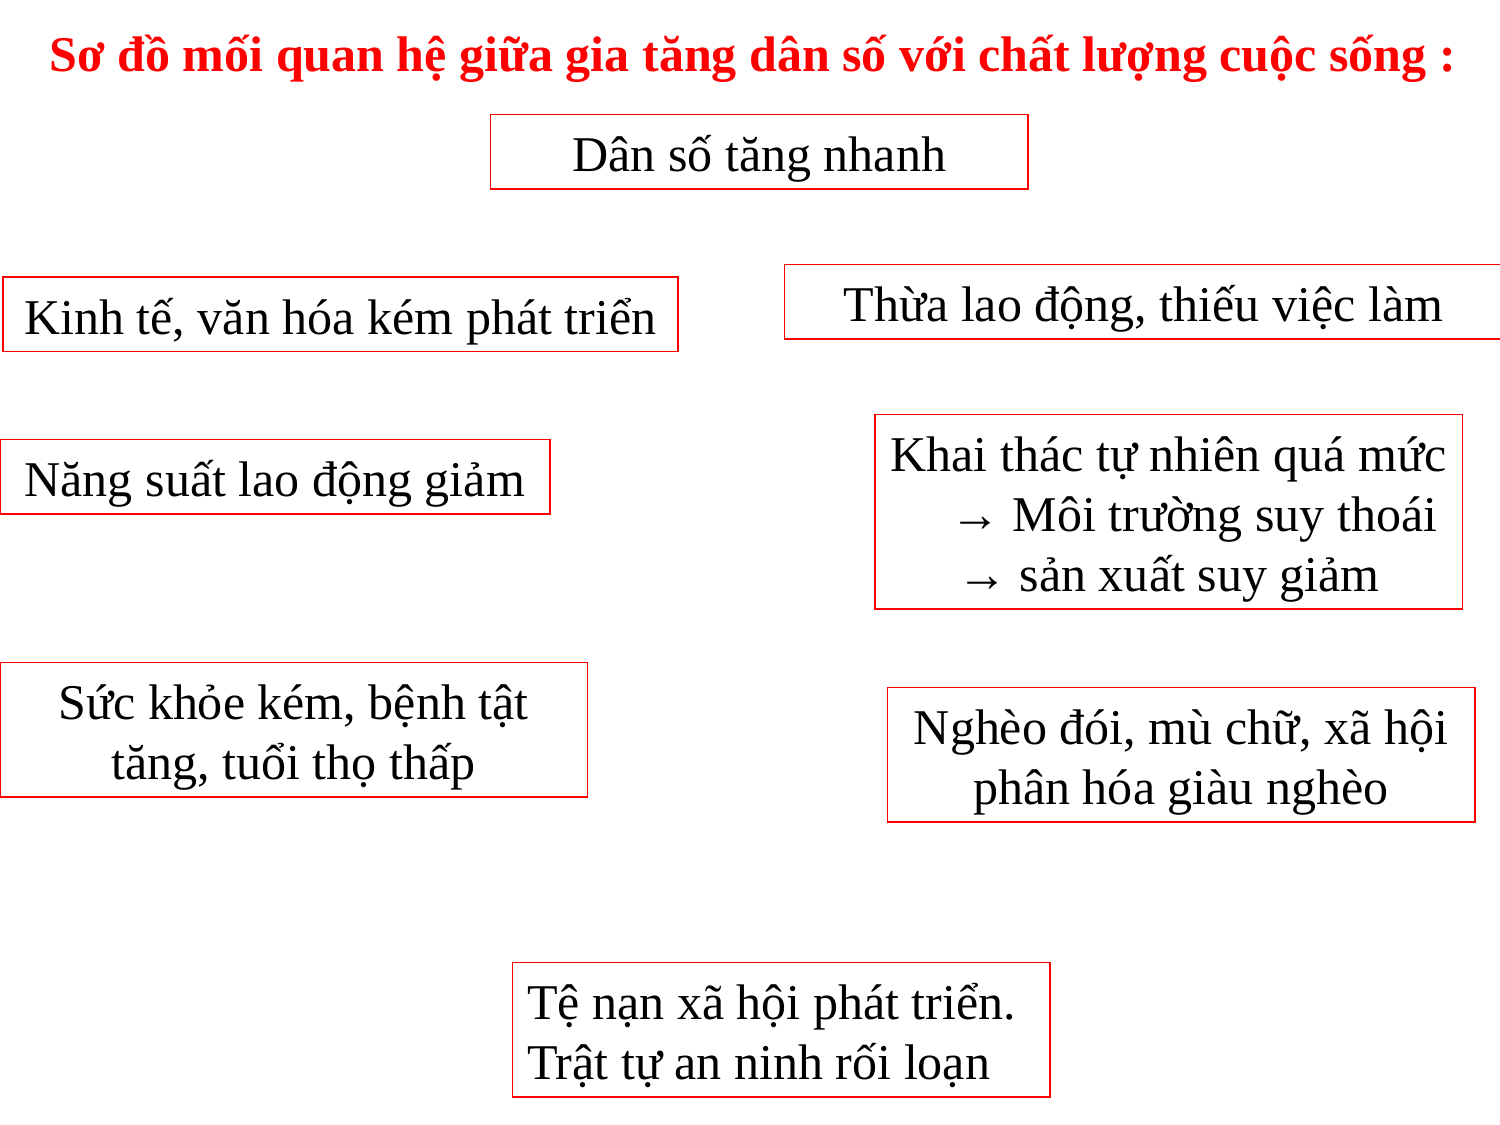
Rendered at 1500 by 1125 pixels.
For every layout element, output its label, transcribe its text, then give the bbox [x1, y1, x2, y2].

text_box Kinh tế, văn hóa kém phát triển [3, 276, 679, 352]
text_box Sơ đồ mối quan hệ giữa gia tăng dân số với chất lượng cuộc sống : [3, 14, 1500, 89]
text_box Dân số tăng nhanh [490, 114, 1029, 189]
text_box Khai thác tự nhiên quá mức → Môi trường suy thoái → sản xuất suy giảm [874, 414, 1463, 609]
text_box Thừa lao động, thiếu việc làm [784, 264, 1500, 339]
text_box Sức khỏe kém, bệnh tật tăng, tuổi thọ thấp [0, 662, 588, 798]
text_box Nghèo đói, mù chữ, xã hội phân hóa giàu nghèo [887, 687, 1475, 823]
text_box Năng suất lao động giảm [0, 439, 550, 515]
text_box Tệ nạn xã hội phát triển. Trật tự an ninh rối loạn [512, 962, 1050, 1098]
